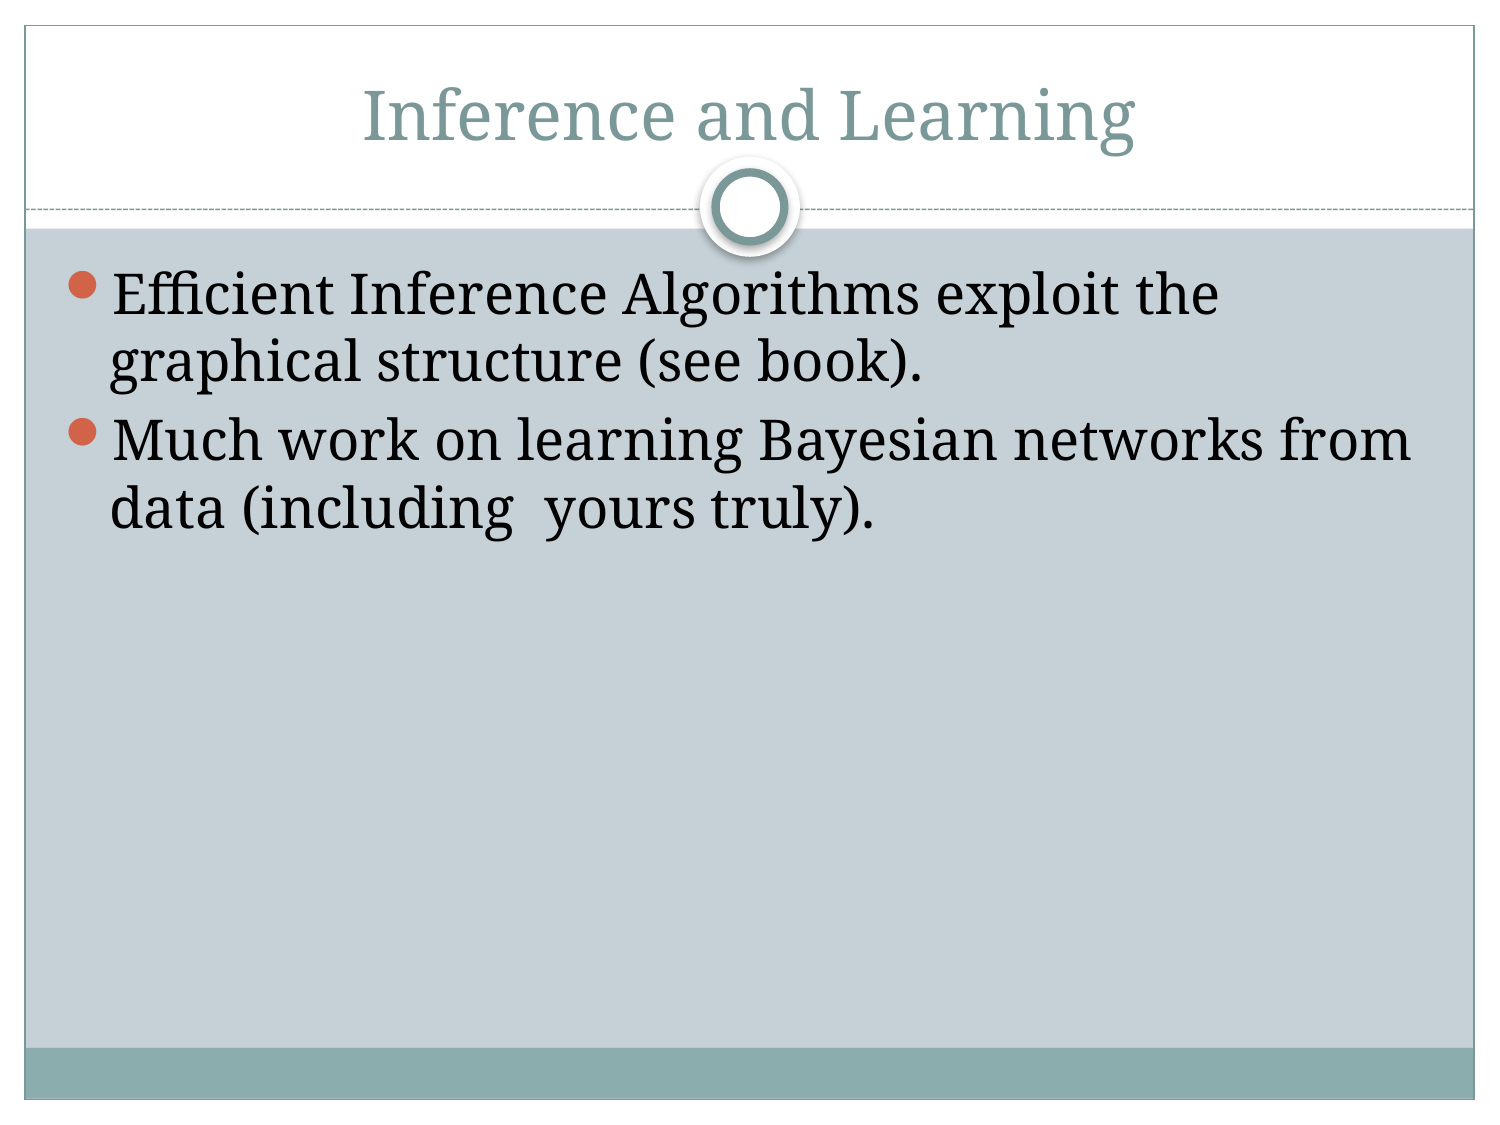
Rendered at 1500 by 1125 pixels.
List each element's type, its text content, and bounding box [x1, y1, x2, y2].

list Efficient Inference Algorithms exploit the graphical structure (see book). Much work on learning Bayesian networks from data (including yours truly). [49, 250, 1445, 1001]
title Inference and Learning [49, 37, 1450, 163]
